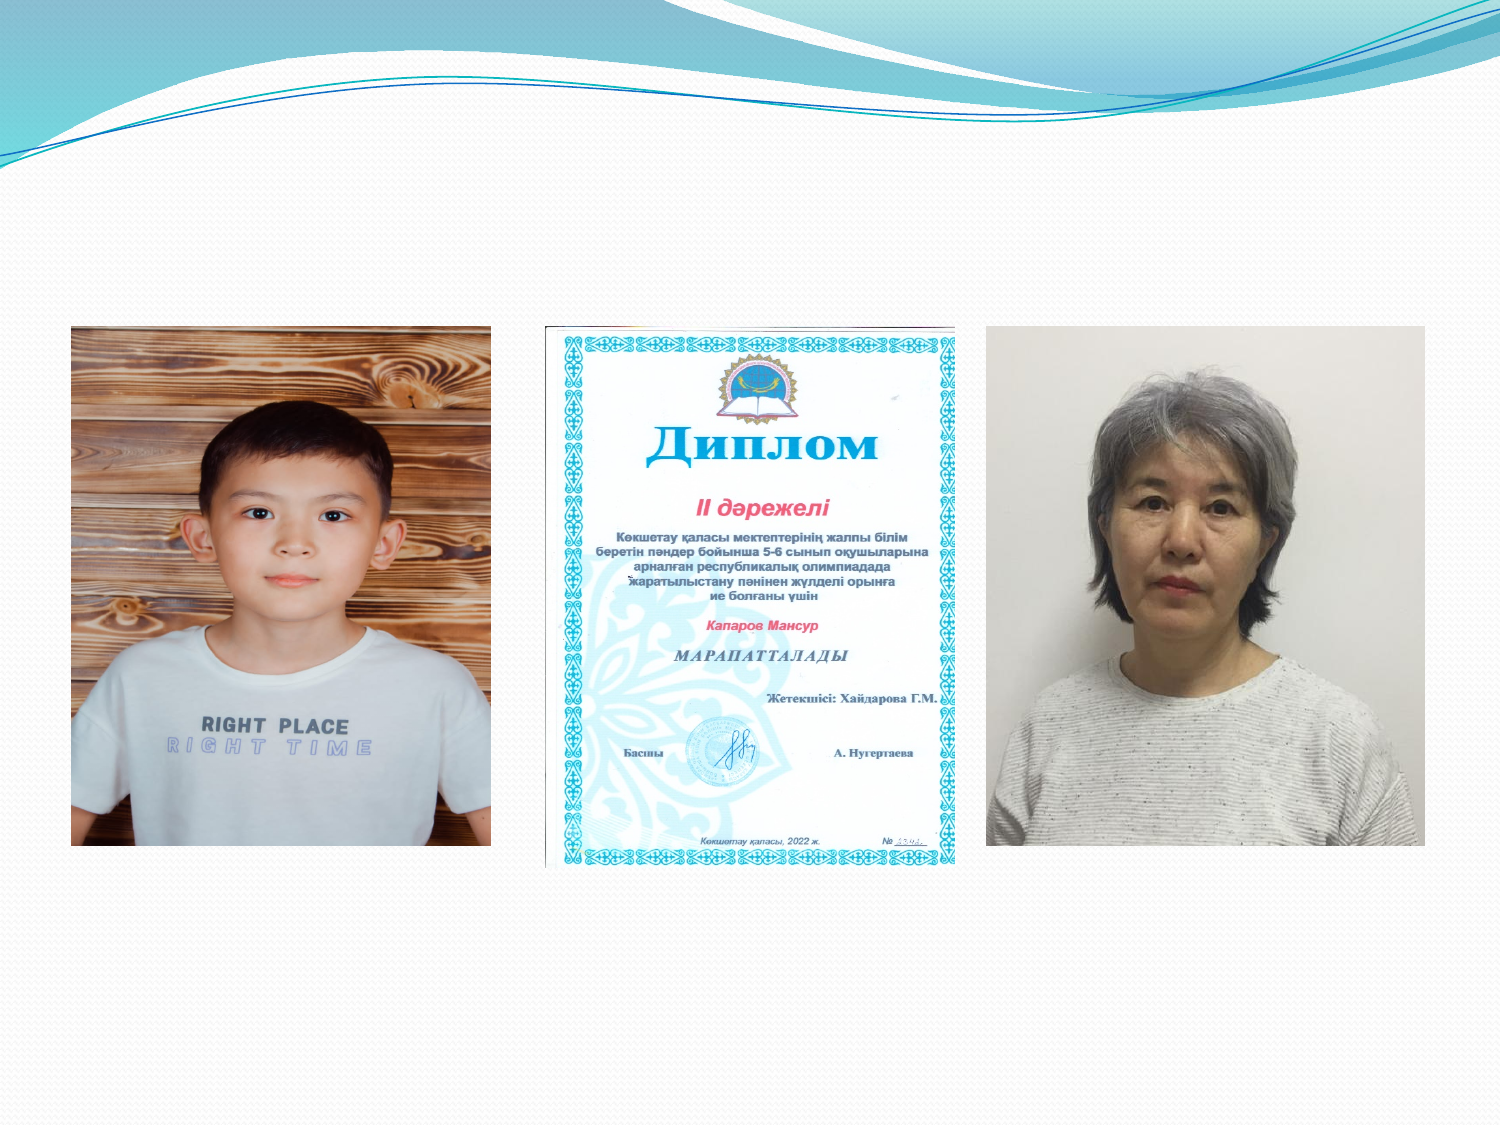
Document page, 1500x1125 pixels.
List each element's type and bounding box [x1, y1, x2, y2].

list [70, 326, 491, 847]
picture [985, 326, 1426, 847]
picture [544, 326, 955, 868]
